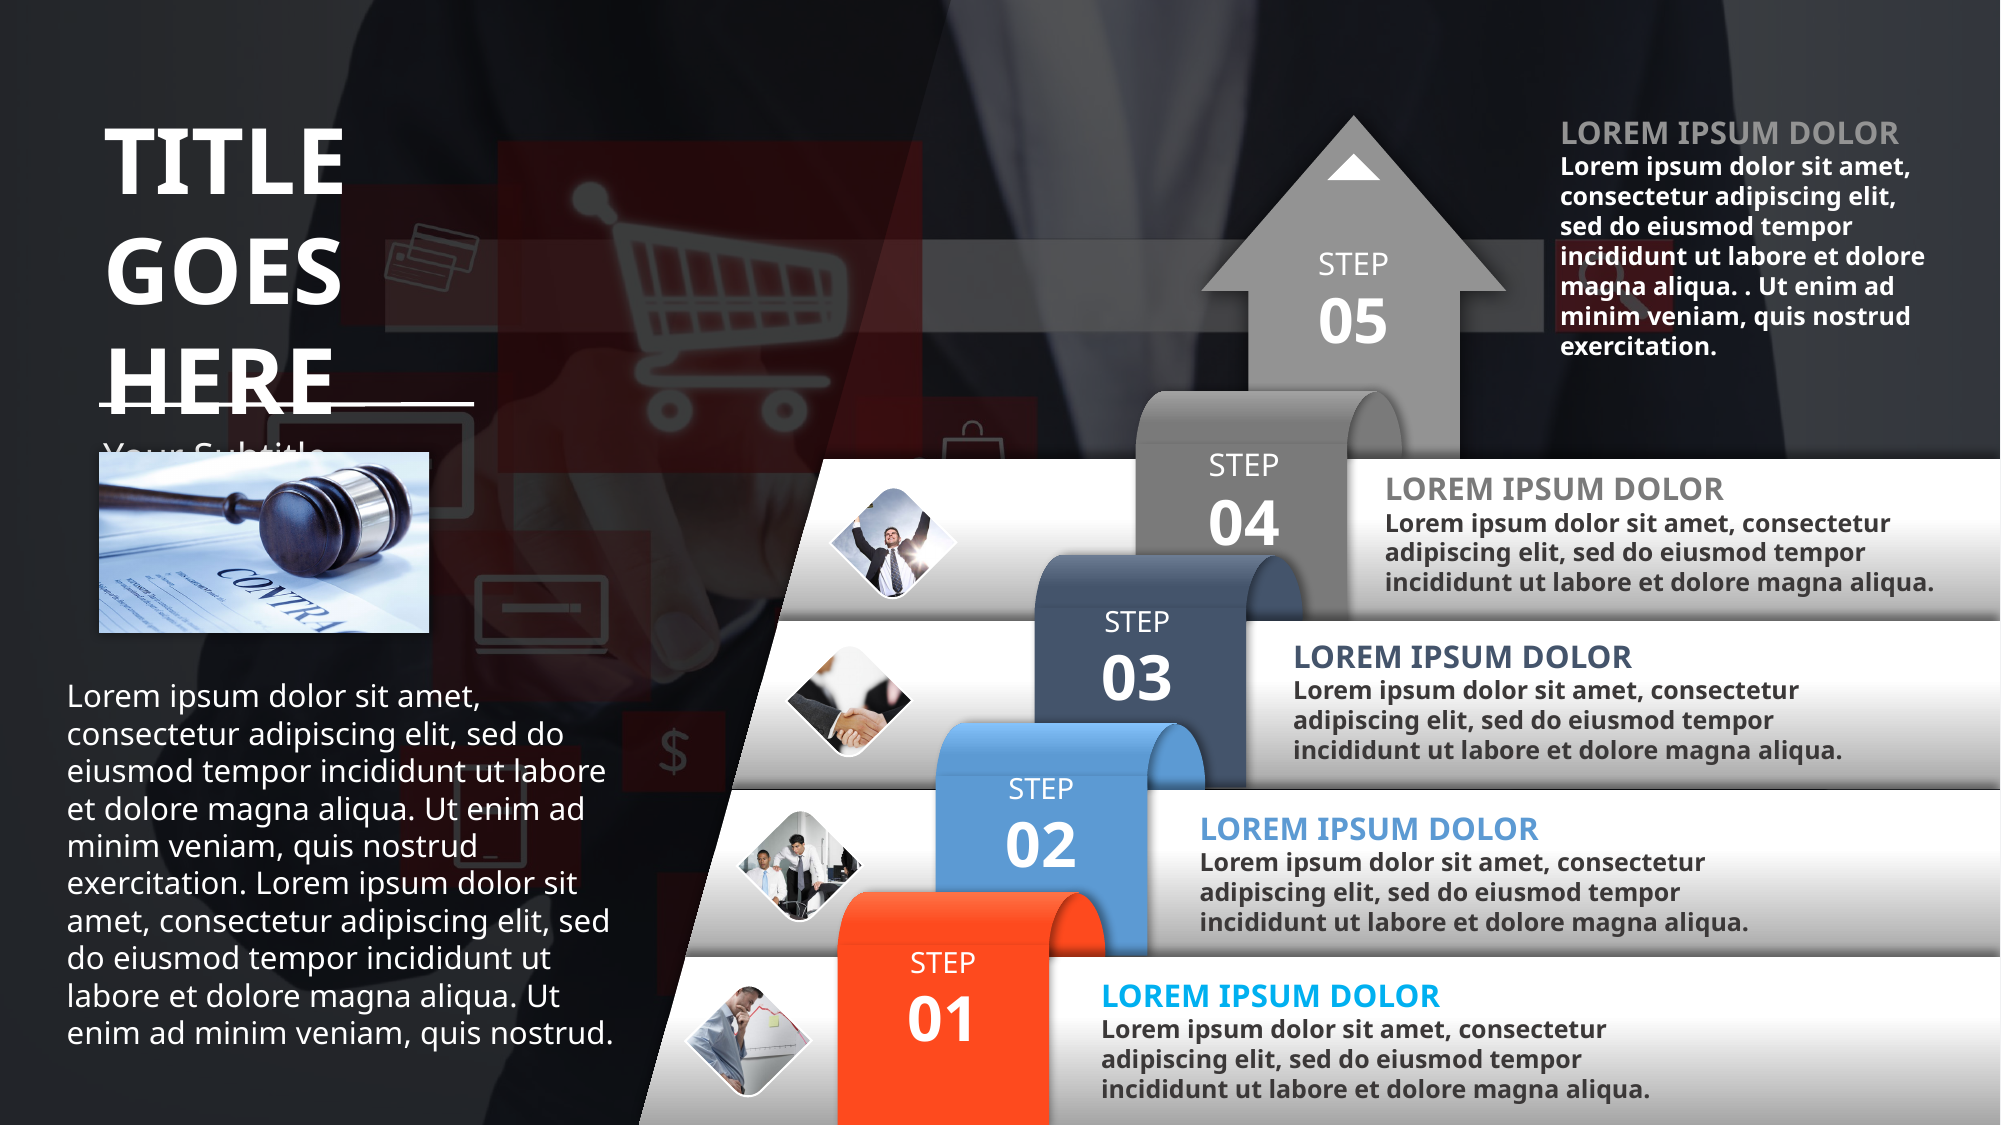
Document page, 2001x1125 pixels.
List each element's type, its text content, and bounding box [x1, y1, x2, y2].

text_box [935, 723, 1177, 956]
text_box TITLE GOES HERE Your Subtitle [88, 95, 574, 596]
text_box LOREM IPSUM DOLOR Lorem ipsum dolor sit amet, consectetur adipiscing elit, sed do eiusmod tempor incididunt ut labore et dolore magna aliqua. [1091, 971, 1663, 1109]
text_box [1377, 458, 2000, 609]
text_box LOREM IPSUM DOLOR Lorem ipsum dolor sit amet, consectetur adipiscing elit, sed do eiusmod tempor incididunt ut labore et dolore magna aliqua. . Ut enim ad minim veniam, quis nostrud exercitation. [1550, 108, 1947, 366]
text_box [683, 984, 814, 1098]
text_box [1079, 955, 2000, 1125]
text_box LOREM IPSUM DOLOR Lorem ipsum dolor sit amet, consectetur adipiscing elit, sed do eiusmod tempor incididunt ut labore et dolore magna aliqua. [1189, 803, 1762, 942]
text_box [98, 451, 430, 633]
text_box [735, 809, 865, 923]
text_box [1177, 788, 2000, 945]
text_box [781, 458, 1133, 608]
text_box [1135, 391, 1377, 624]
text_box [637, 955, 835, 1125]
text_box LOREM IPSUM DOLOR Lorem ipsum dolor sit amet, consectetur adipiscing elit, sed do eiusmod tempor incididunt ut labore et dolore magna aliqua. [1283, 632, 1855, 770]
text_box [1031, 554, 1277, 788]
text_box [784, 644, 914, 758]
text_box Lorem ipsum dolor sit amet, consectetur adipiscing elit, sed do eiusmod tempor incididunt ut labore et dolore magna aliqua. Ut enim ad minim veniam, quis nostrud exercitation. Lorem ipsum dolor sit amet, consectetur adipiscing elit, sed do eiusmod tempor incididunt ut labore et dolore magna aliqua. Ut enim ad minim veniam, quis nostrud. [51, 669, 634, 1059]
text_box [828, 486, 958, 600]
text_box [1277, 619, 2000, 777]
text_box [0, 0, 952, 1125]
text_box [837, 892, 1079, 1125]
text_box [1201, 115, 1507, 472]
text_box LOREM IPSUM DOLOR Lorem ipsum dolor sit amet, consectetur adipiscing elit, sed do eiusmod tempor incididunt ut labore et dolore magna aliqua. [1377, 464, 1947, 602]
text_box [734, 619, 1031, 776]
text_box [688, 788, 933, 944]
